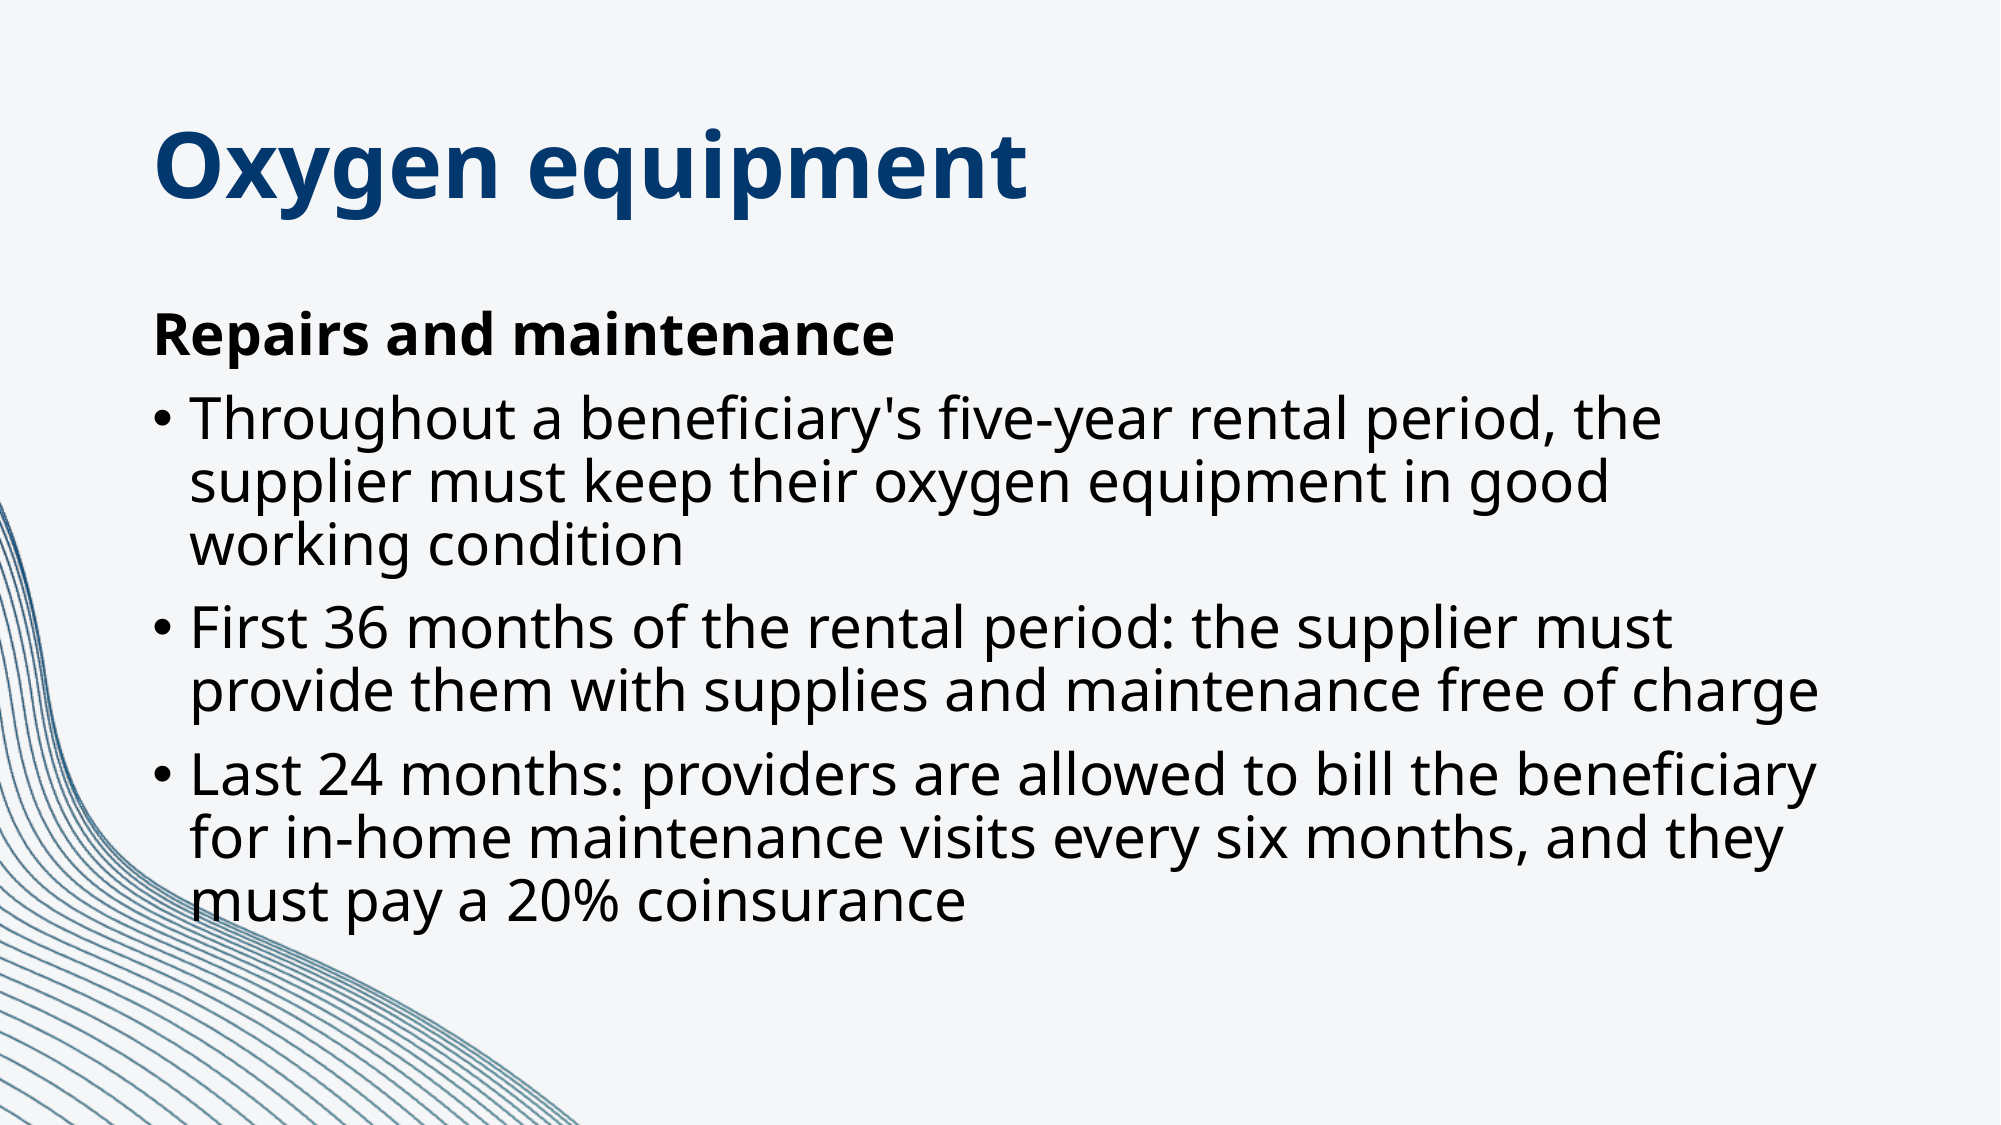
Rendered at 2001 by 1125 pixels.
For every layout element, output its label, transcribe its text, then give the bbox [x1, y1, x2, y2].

picture [0, 423, 654, 1125]
list Repairs and maintenance Throughout a beneficiary's five-year rental period, the supplier must keep their oxygen equipment in good working condition First 36 months of the rental period: the supplier must provide them with supplies and maintenance free of charge Last 24 months: providers are allowed to bill the beneficiary for in-home maintenance visits every six months, and they must pay a 20% coinsurance [137, 297, 1863, 930]
title Oxygen equipment [137, 59, 1555, 278]
